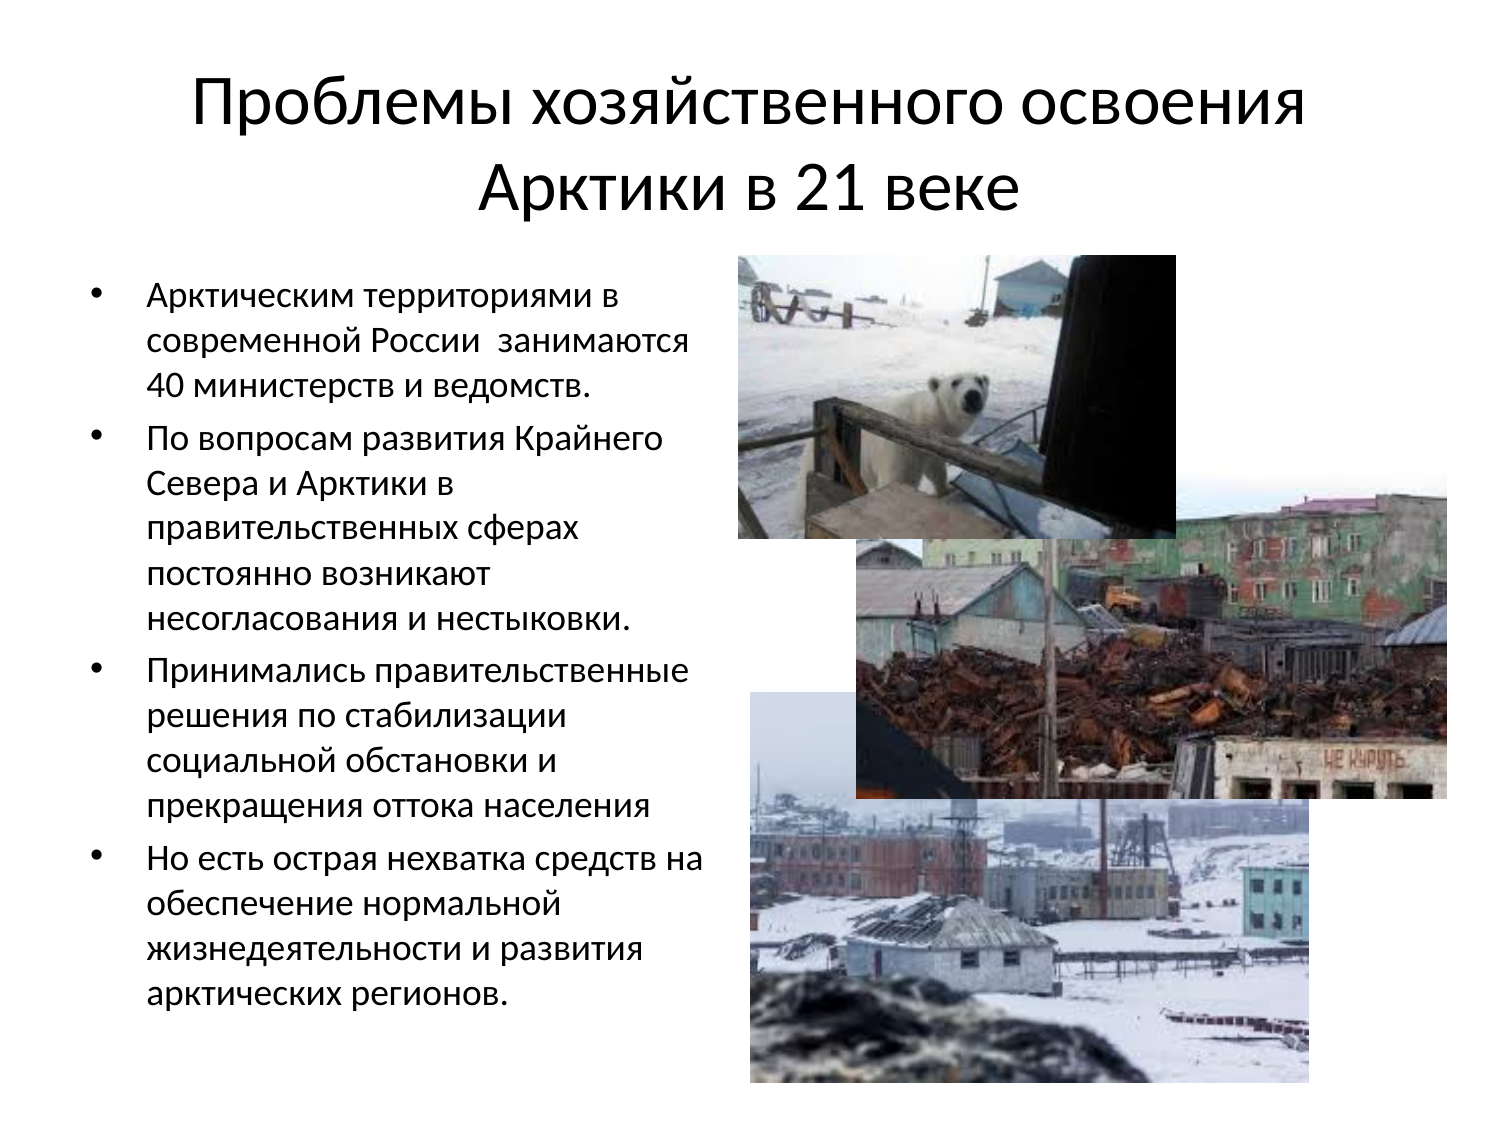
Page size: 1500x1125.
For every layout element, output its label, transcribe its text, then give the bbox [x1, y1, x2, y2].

list Арктическим территориями в современной России занимаются 40 министерств и ведомств. По вопросам развития Крайнего Севера и Арктики в правительственных сферах постоянно возникают несогласования и нестыковки. Принимались правительственные решения по стабилизации социальной обстановки и прекращения оттока населения Но есть острая нехватка средств на обеспечение нормальной жизнедеятельности и развития арктических регионов. [75, 262, 738, 1005]
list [749, 692, 1309, 1083]
title Проблемы хозяйственного освоения Арктики в 21 веке [75, 45, 1425, 233]
picture [737, 255, 1448, 799]
